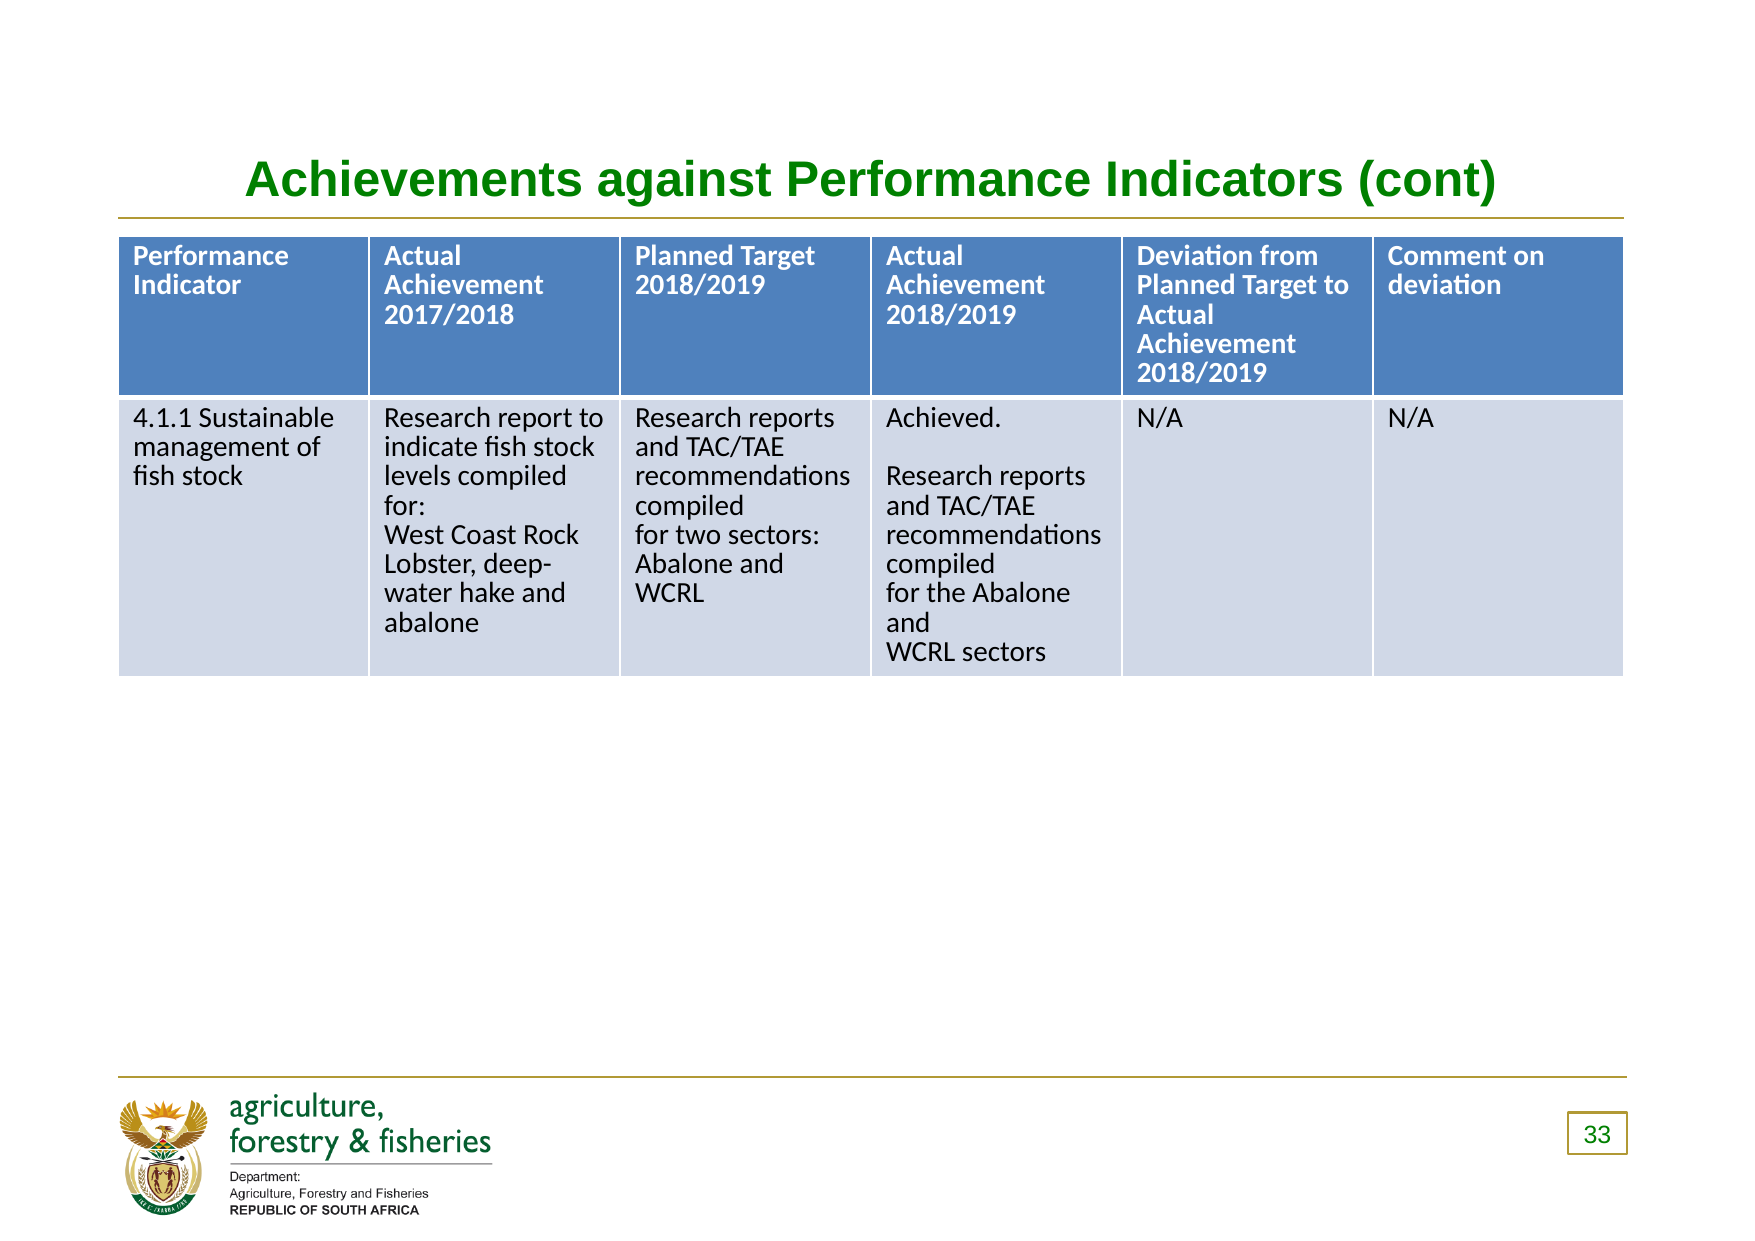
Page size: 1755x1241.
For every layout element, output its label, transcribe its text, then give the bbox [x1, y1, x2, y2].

table_header Comment on deviation [1374, 237, 1623, 395]
table_cell Research report to indicate fish stock levels compiled for: West Coast Rock Lobster, deep-water hake and abalone [370, 400, 619, 676]
title Achievements against Performance Indicators (cont) [118, 88, 1624, 207]
slide_number 33 [1567, 1111, 1628, 1155]
table_cell Research reports and TAC/TAE recommendations compiled for two sectors: Abalone and WCRL [621, 400, 870, 676]
table_cell N/A [1374, 400, 1623, 676]
table_header Deviation from Planned Target to Actual Achievement 2018/2019 [1123, 237, 1372, 395]
table_cell N/A [1123, 400, 1372, 676]
table_header Performance Indicator [119, 237, 368, 395]
table_header Actual Achievement 2018/2019 [872, 237, 1121, 395]
picture [118, 1090, 493, 1218]
table_cell 4.1.1 Sustainable management of fish stock [119, 400, 368, 676]
table_cell Achieved. Research reports and TAC/TAE recommendations compiled for the Abalone and WCRL sectors [872, 400, 1121, 676]
table_header Planned Target 2018/2019 [621, 237, 870, 395]
table_header Actual Achievement 2017/2018 [370, 237, 619, 395]
